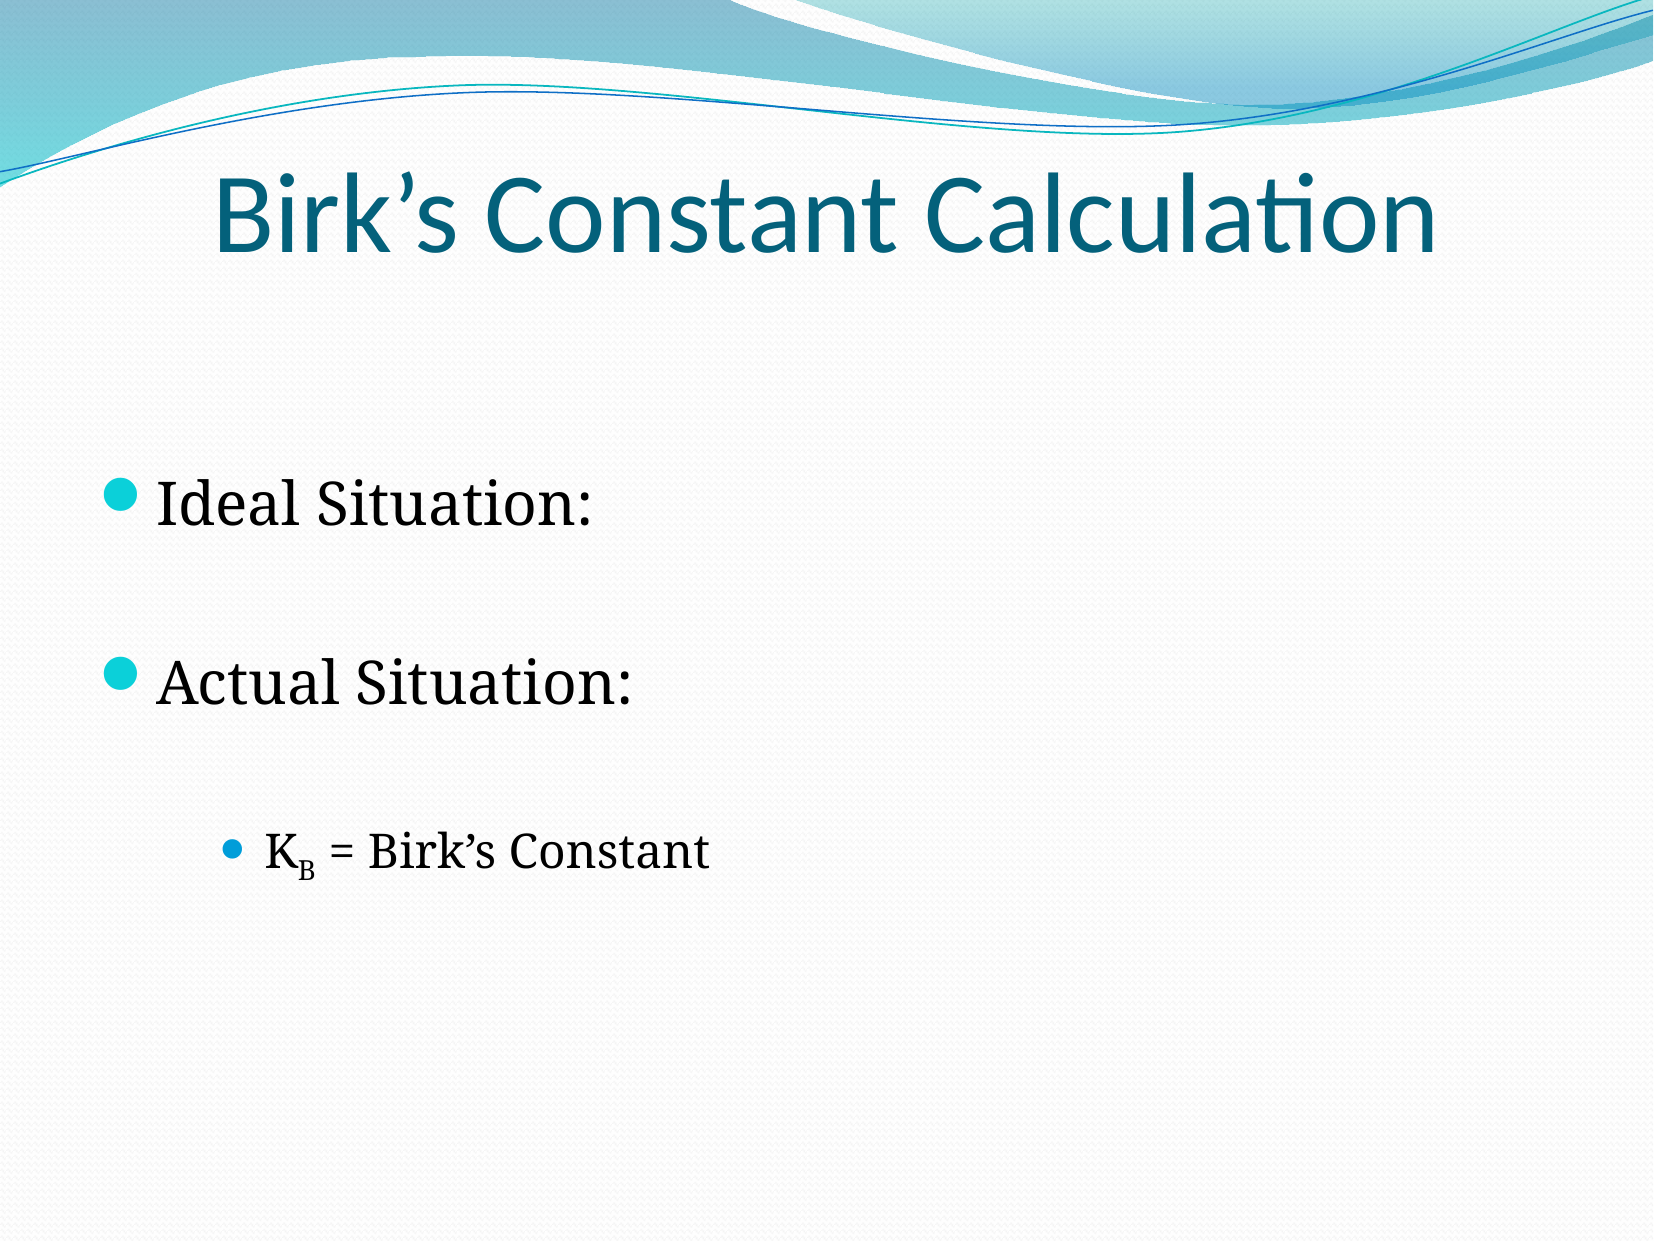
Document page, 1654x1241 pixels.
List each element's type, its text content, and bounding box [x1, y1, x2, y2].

title Birk’s Constant Calculation [82, 68, 1571, 276]
